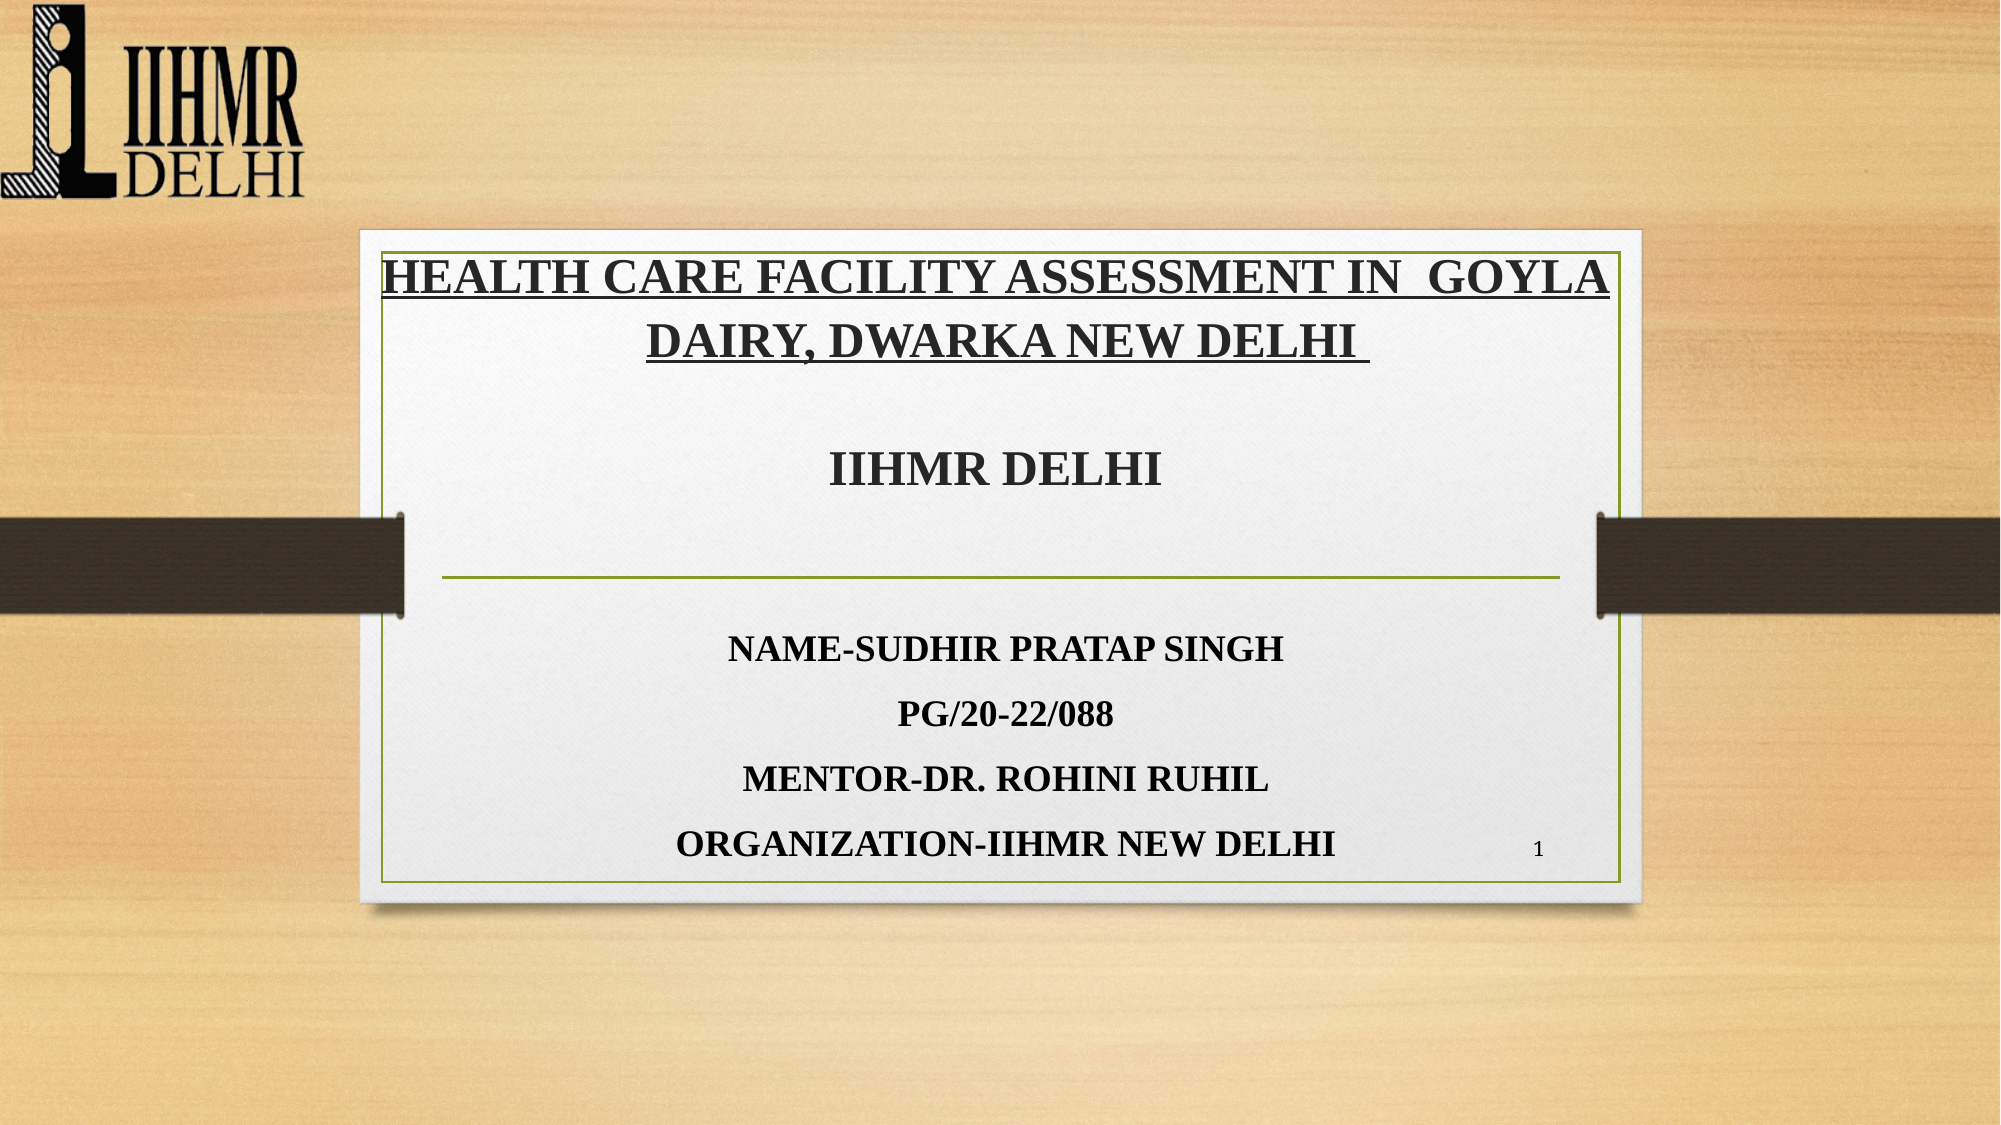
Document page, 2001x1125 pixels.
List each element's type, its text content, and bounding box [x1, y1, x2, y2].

slide_number 1 [1469, 826, 1560, 873]
picture [0, 0, 2001, 1125]
subtitle NAME-SUDHIR PRATAP SINGH PG/20-22/088 MENTOR-DR. ROHINI RUHIL ORGANIZATION-IIHMR NEW DELHI [394, 616, 1618, 813]
title HEALTH CARE FACILITY ASSESSMENT IN GOYLA DAIRY, DWARKA NEW DELHI IIHMR DELHI [278, 227, 1713, 504]
